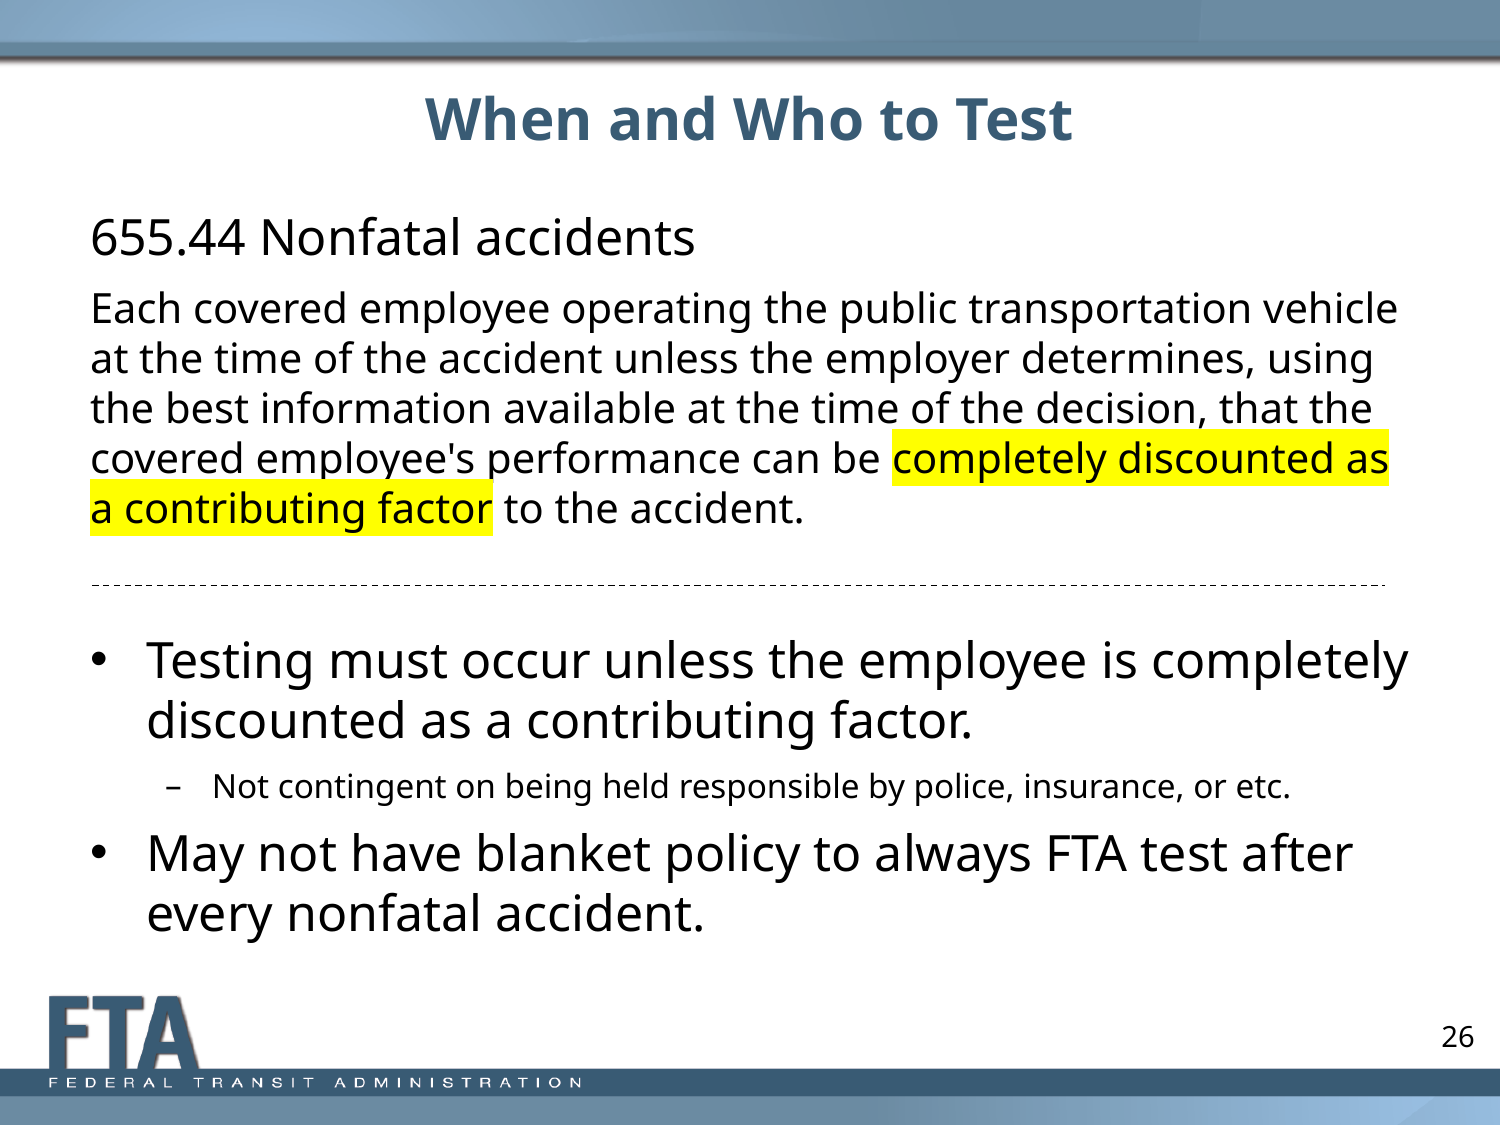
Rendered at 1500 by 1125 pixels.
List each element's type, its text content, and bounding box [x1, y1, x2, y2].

picture [0, 992, 1500, 1125]
picture [0, 0, 1500, 75]
title When and Who to Test [74, 36, 1426, 199]
list 655.44 Nonfatal accidents Each covered employee operating the public transportation vehicle at the time of the accident unless the employer determines, using the best information available at the time of the decision, that the covered employee's performance can be completely discounted as a contributing factor to the accident. Testing must occur unless the employee is completely discounted as a contributing factor. Not contingent on being held responsible by police, insurance, or etc. May not have blanket policy to always FTA test after every nonfatal accident. [74, 199, 1426, 941]
